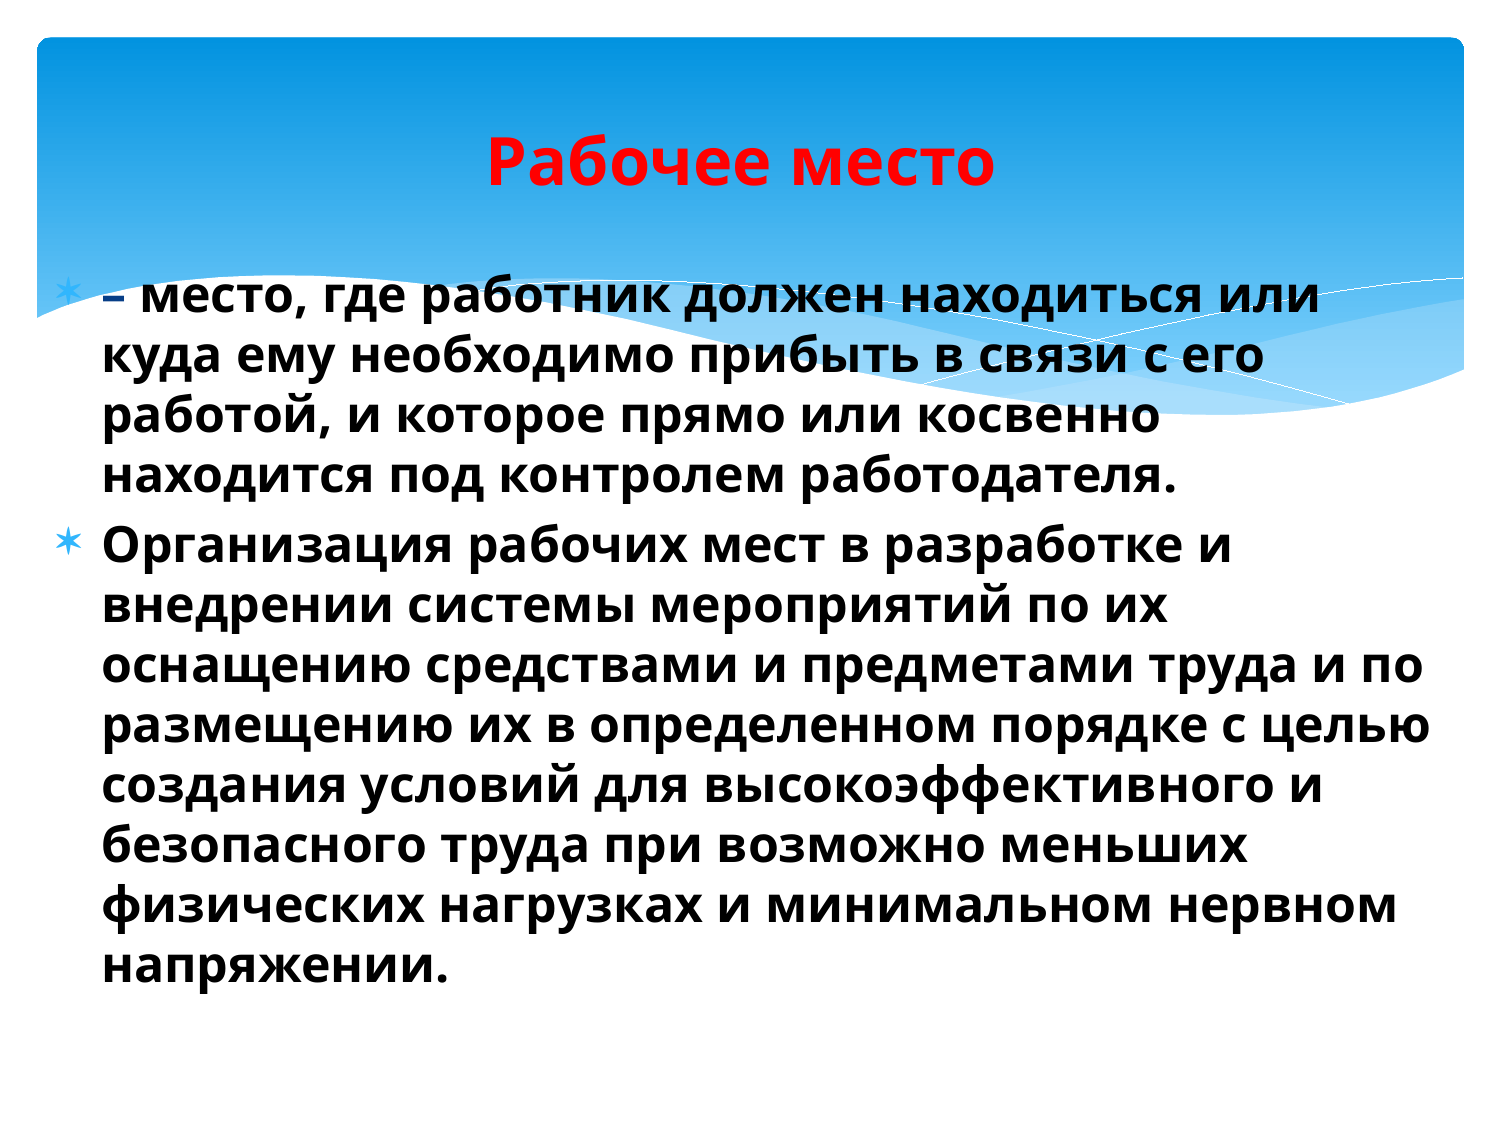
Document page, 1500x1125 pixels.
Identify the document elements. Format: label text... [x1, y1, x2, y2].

list – место, где работник должен находиться или куда ему необходимо прибыть в связи с его работой, и которое прямо или косвенно находится под контролем работодателя. Организация рабочих мест в разработке и внедрении системы мероприятий по их оснащению средствами и предметами труда и по размещению их в определенном порядке с целью создания условий для высокоэффективного и безопасного труда при возможно меньших физических нагрузках и минимальном нервном напряжении. [41, 255, 1459, 1005]
title Рабочее место [75, 55, 1425, 261]
